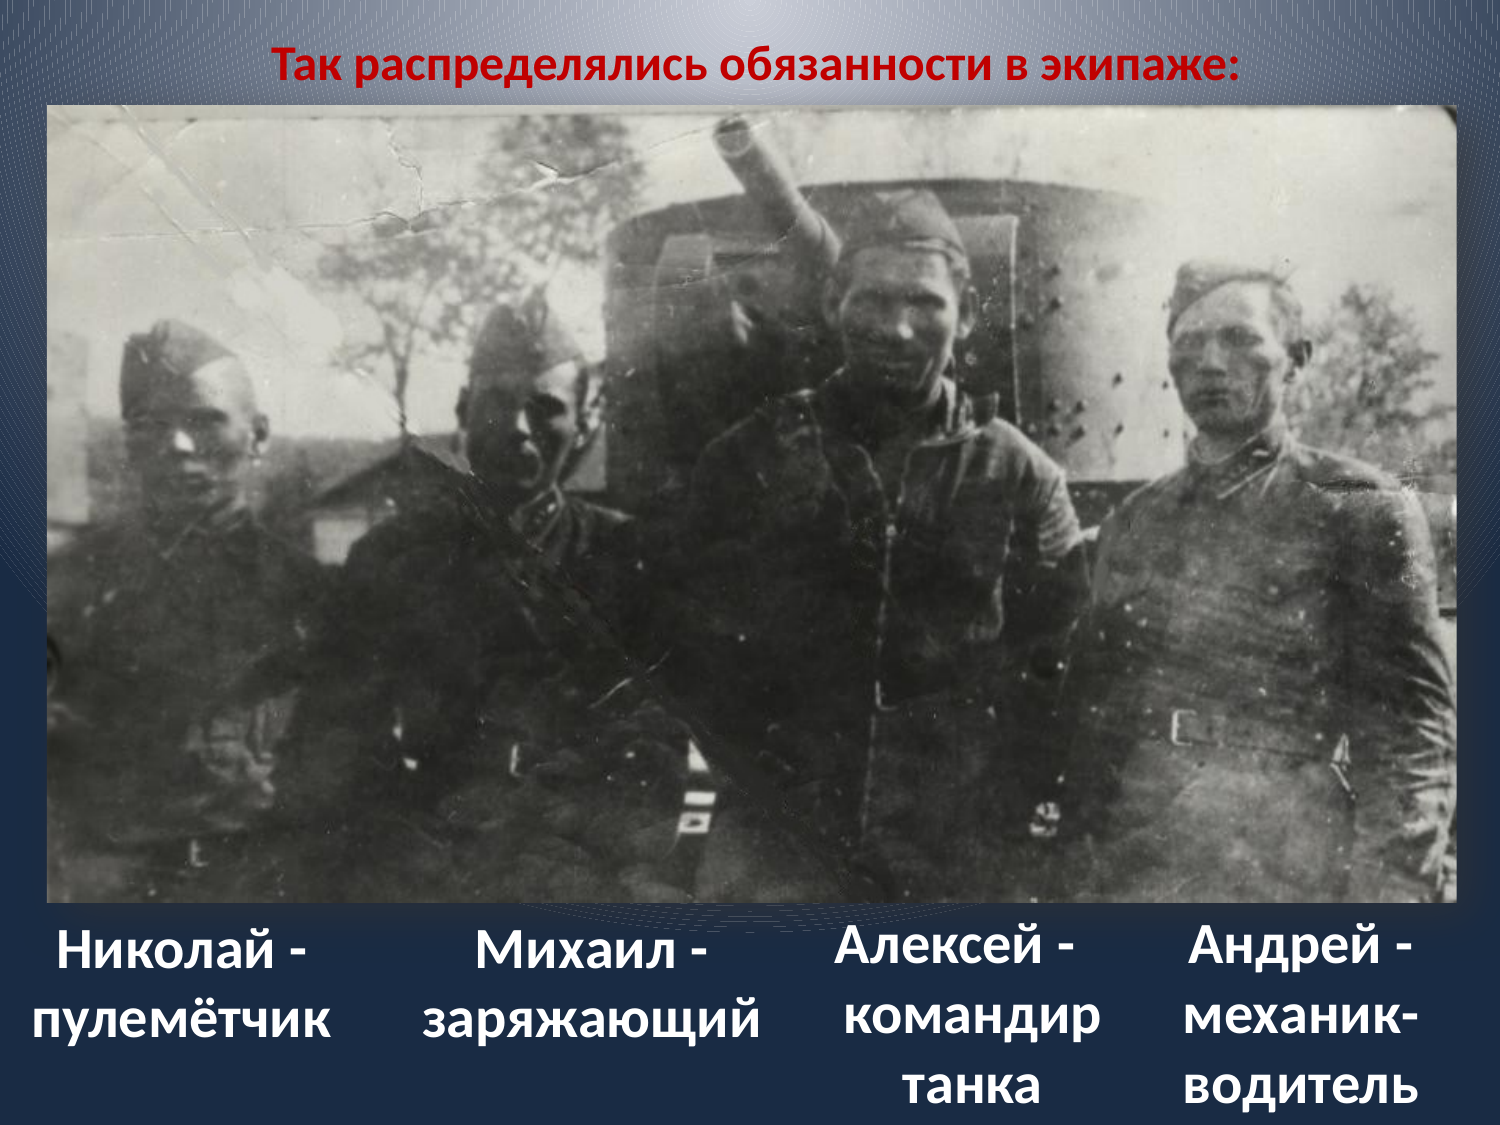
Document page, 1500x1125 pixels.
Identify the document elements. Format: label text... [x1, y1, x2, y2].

text_box Так распределялись обязанности в экипаже: [222, 23, 1313, 99]
text_box Андрей - механик-водитель [1148, 910, 1454, 1123]
text_box Михаил - заряжающий [398, 910, 786, 1057]
text_box Николай - пулемётчик [0, 902, 364, 1057]
picture [46, 105, 1457, 903]
text_box Алексей - командир танка [820, 910, 1125, 1123]
